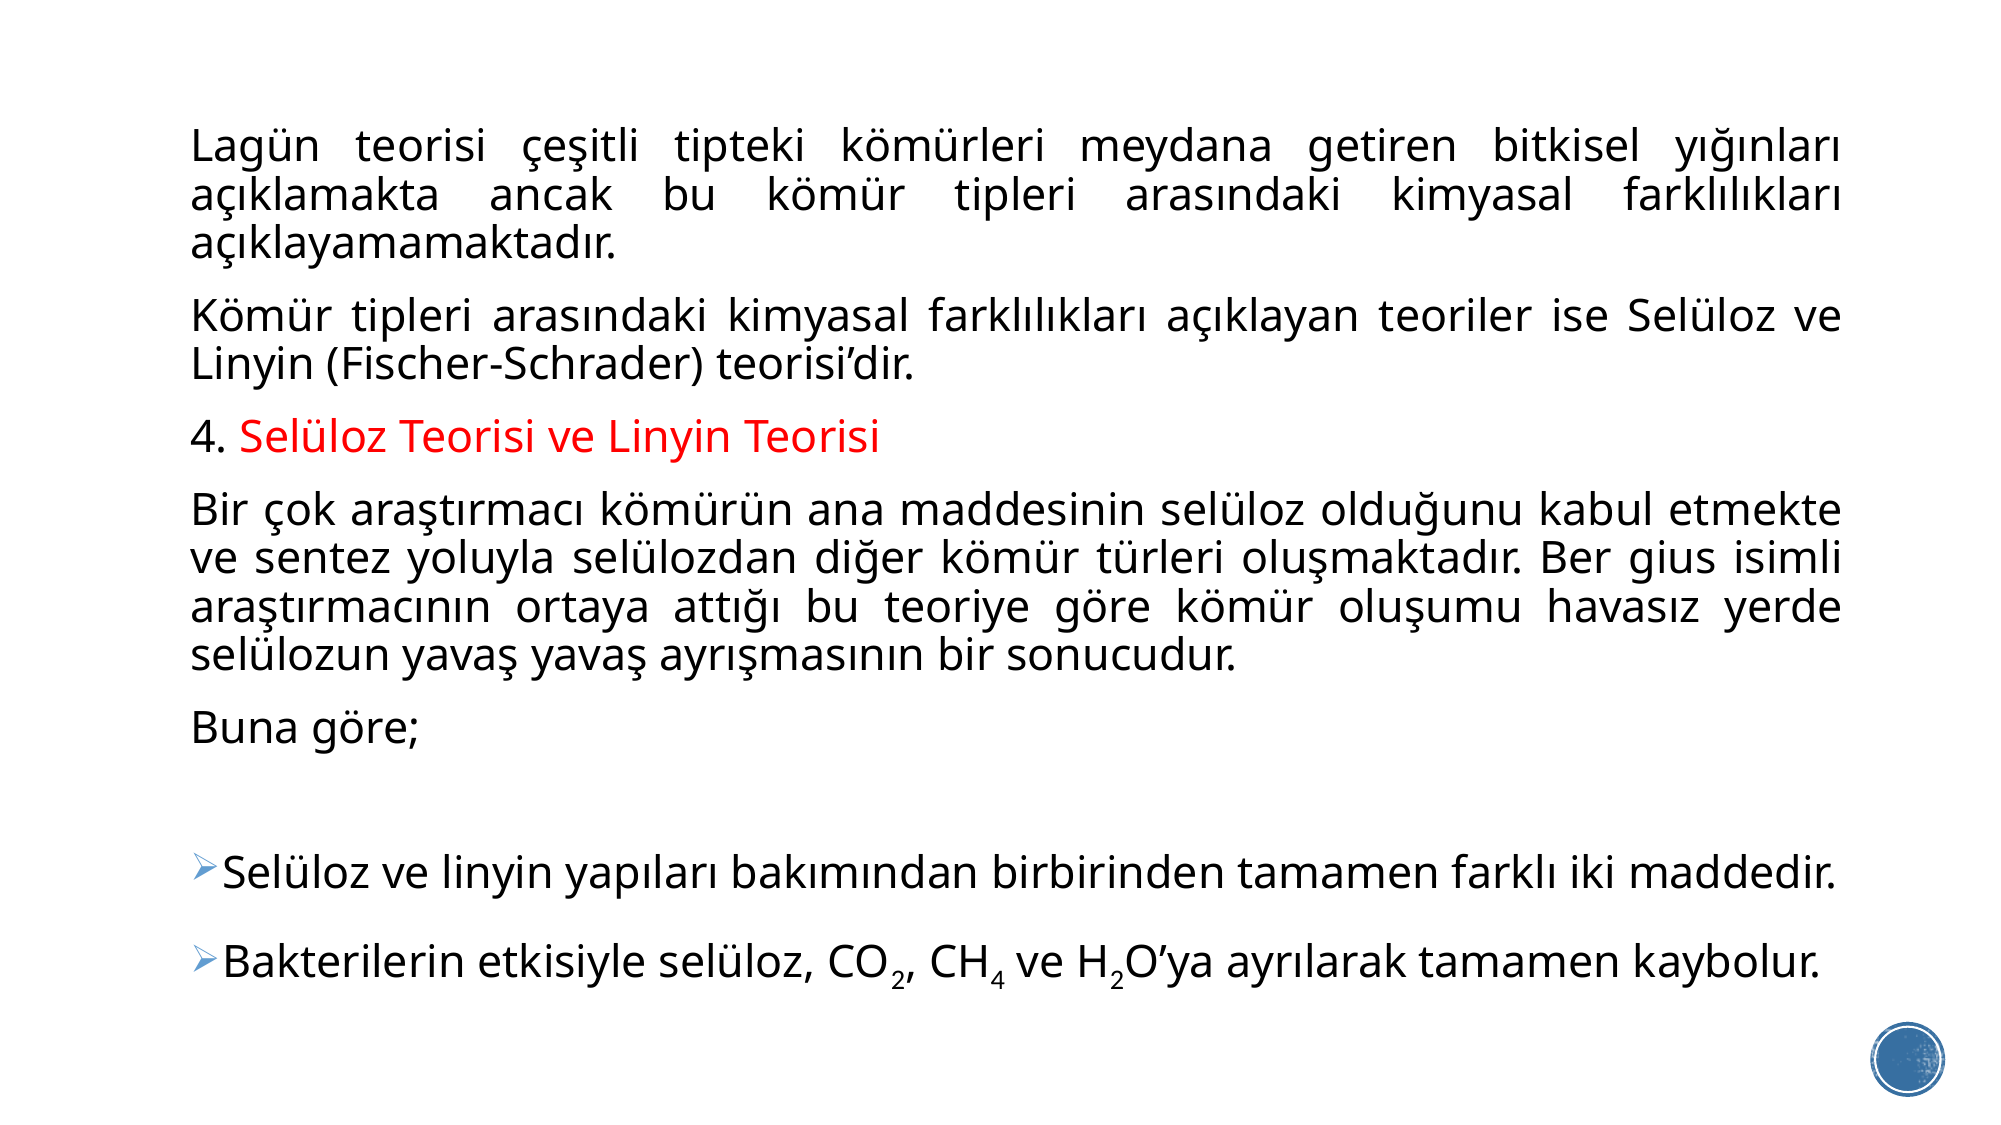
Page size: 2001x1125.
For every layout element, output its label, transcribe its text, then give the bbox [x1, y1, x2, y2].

list Lagün teorisi çeşitli tipteki kömürleri meydana getiren bitkisel yığınları açıklamakta ancak bu kömür tipleri arasındaki kimyasal farklılıkları açıklayamamaktadır. Kömür tipleri arasındaki kimyasal farklılıkları açıklayan teoriler ise Selüloz ve Linyin (Fischer‐Schrader) teorisi’dir. 4. Selüloz Teorisi ve Linyin Teorisi Bir çok araştırmacı kömürün ana maddesinin selüloz olduğunu kabul etmekte ve sentez yoluyla selülozdan diğer kömür türleri oluşmaktadır. Ber gius isimli araştırmacının ortaya attığı bu teoriye göre kömür oluşumu havasız yerde selülozun yavaş yavaş ayrışmasının bir sonucudur. Buna göre; Selüloz ve linyin yapıları bakımından birbirinden tamamen farklı iki maddedir. Bakterilerin etkisiyle selüloz, CO2, CH4 ve H2O’ya ayrılarak tamamen kaybolur. [175, 115, 1860, 1013]
